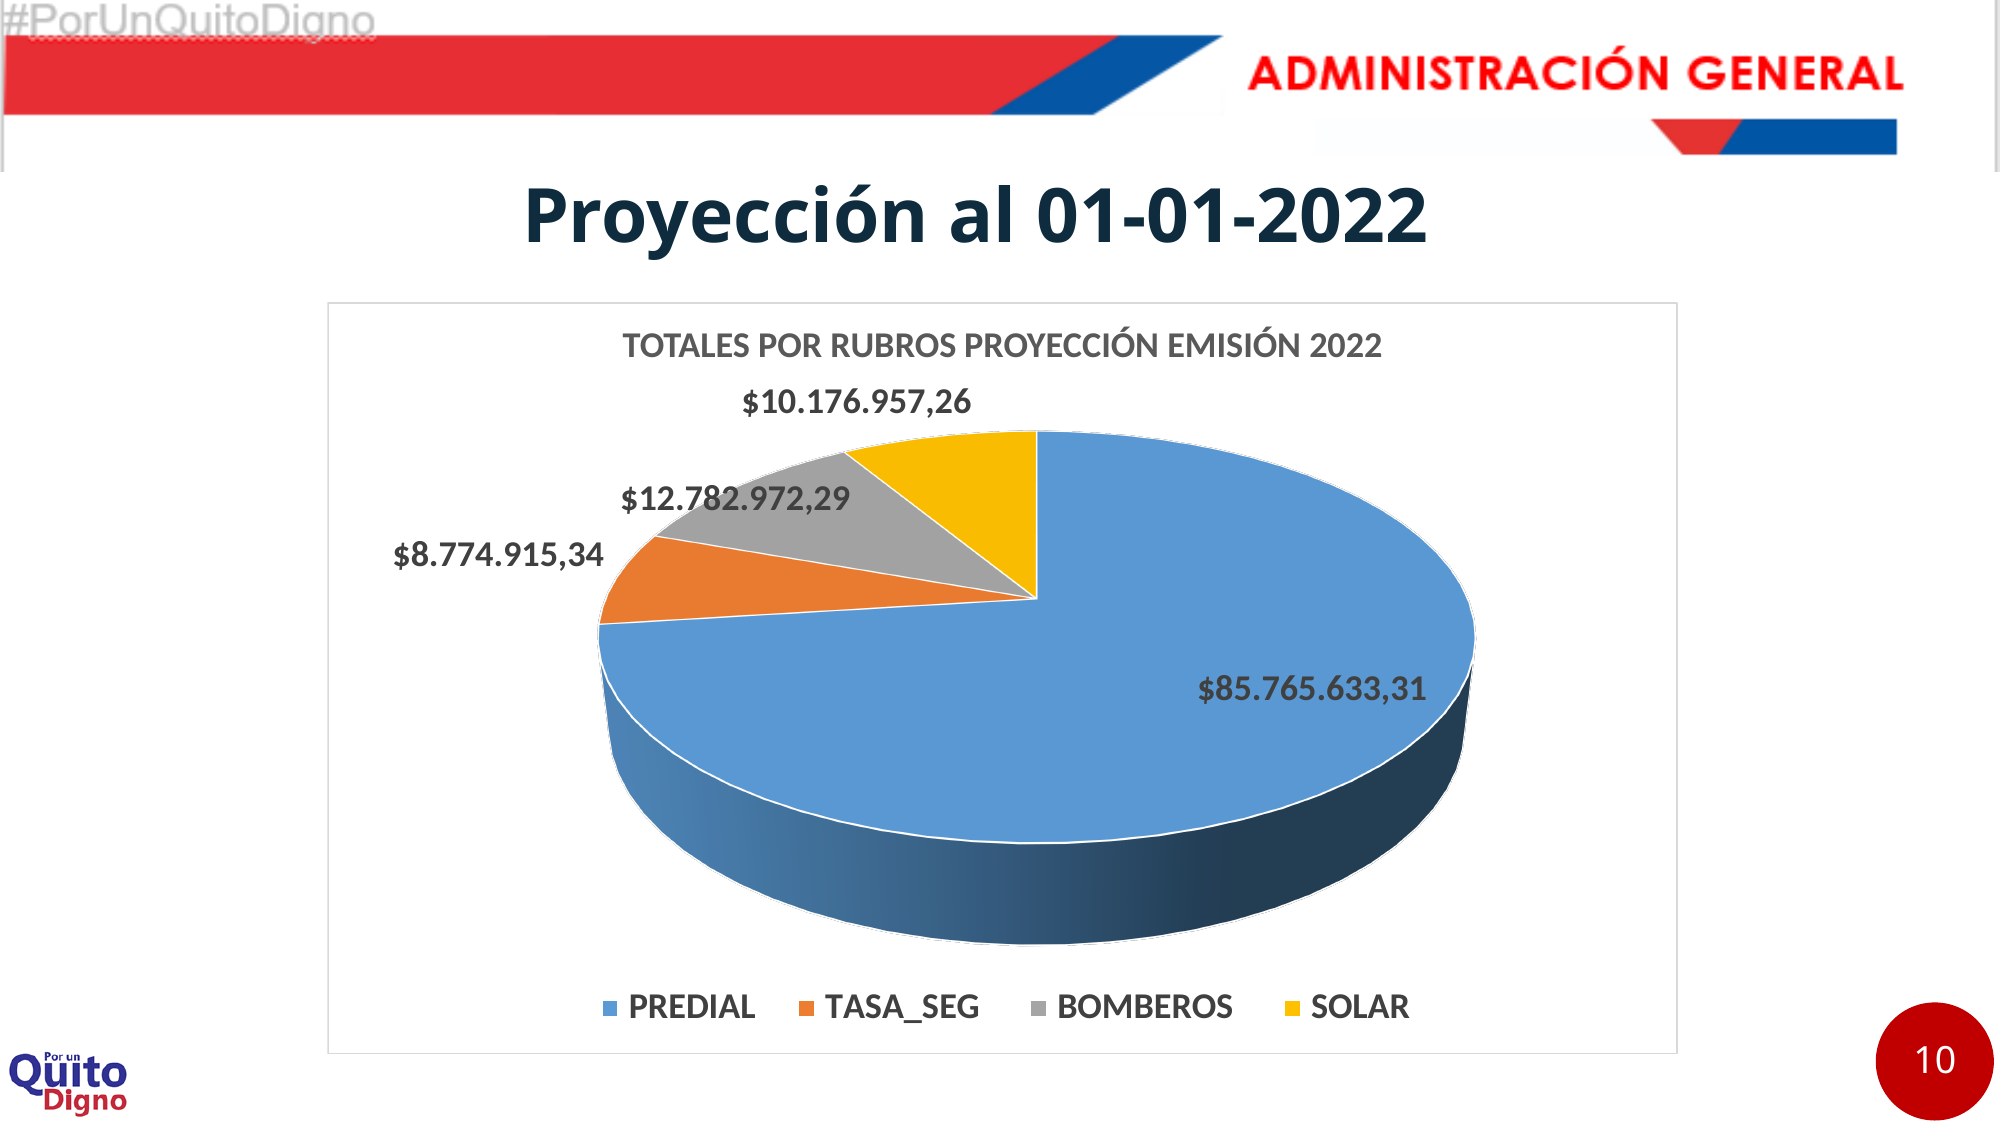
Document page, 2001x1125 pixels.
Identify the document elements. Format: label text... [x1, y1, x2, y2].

picture [0, 0, 2000, 172]
picture [6, 1049, 148, 1121]
text_box Proyección al 01-01-2022 [507, 159, 1464, 265]
picture [326, 301, 1679, 1055]
slide_number 10 [1875, 1031, 1994, 1092]
